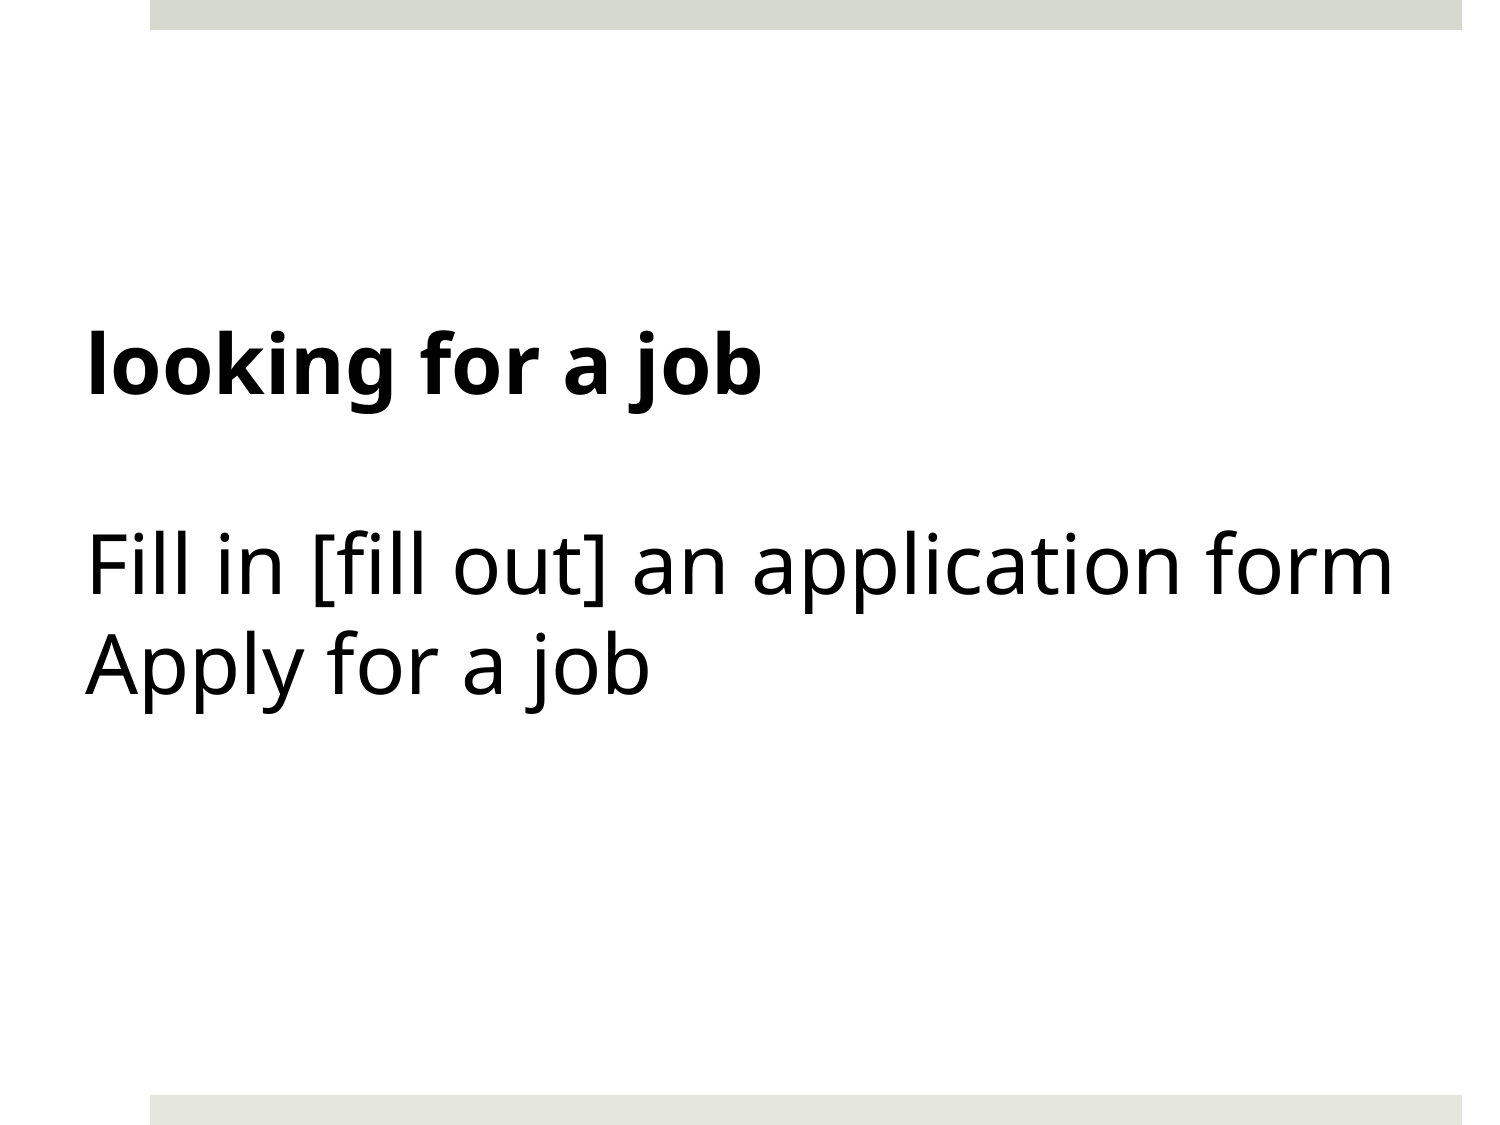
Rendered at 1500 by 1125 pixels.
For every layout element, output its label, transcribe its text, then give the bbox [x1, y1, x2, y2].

text_box looking for a job Fill in [fill out] an application form Apply for a job [70, 303, 1450, 719]
